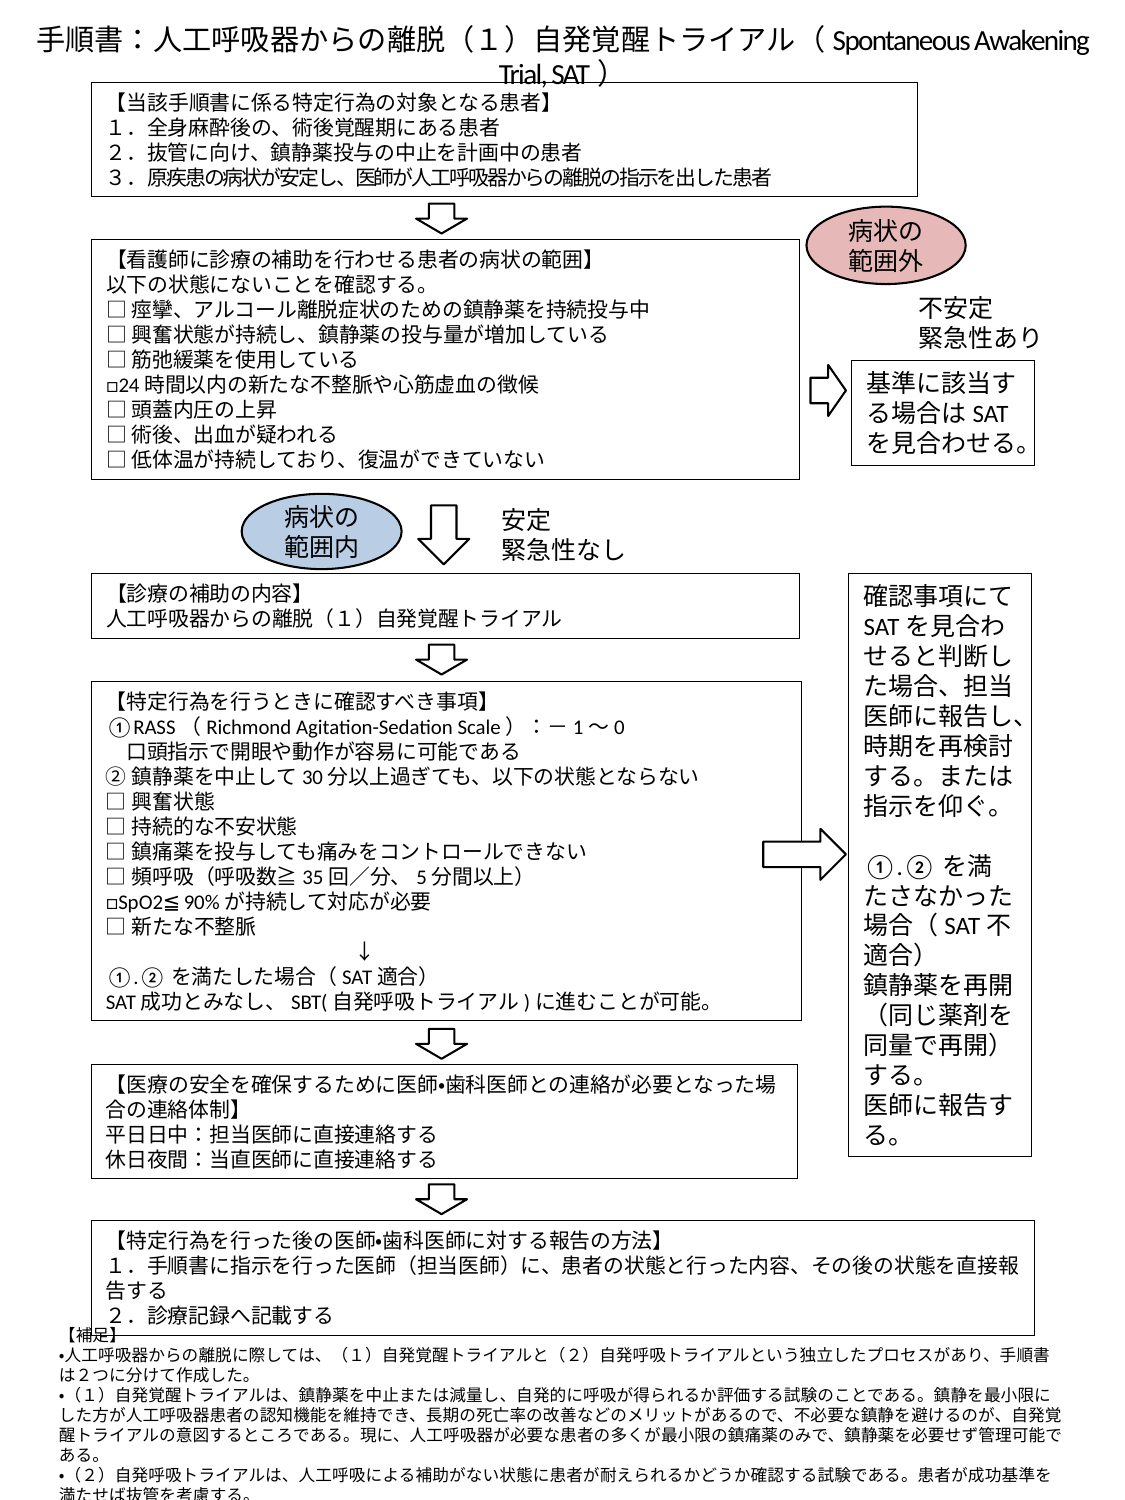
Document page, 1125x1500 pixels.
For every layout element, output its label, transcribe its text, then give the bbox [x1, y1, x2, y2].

text_box 病状の 範囲外 [804, 204, 968, 287]
text_box [416, 503, 472, 567]
text_box 【特定行為を行った後の医師・歯科医師に対する報告の方法】 １．手順書に指示を行った医師（担当医師）に、患者の状態と行った内容、その後の状態を直接報告する ２．診療記録へ記載する [91, 1220, 1035, 1317]
text_box 【特定行為を行うときに確認すべき事項】 ①RASS（Richmond Agitation-Sedation Scale）：－1～0 口頭指示で開眼や動作が容易に可能である ②鎮静薬を中止して30分以上過ぎても、以下の状態とならない □興奮状態 □持続的な不安状態 □鎮痛薬を投与しても痛みをコントロールできない □頻呼吸（呼吸数≧35回／分、5分間以上） □SpO2≦90%が持続して対応が必要 □新たな不整脈 ↓ ①.②を満たした場合（SAT適合） SAT成功とみなし、SBT(自発呼吸トライアル)に進むことが可能。 [91, 681, 802, 1021]
text_box [414, 1182, 470, 1216]
text_box 【当該手順書に係る特定行為の対象となる患者】 １．全身麻酔後の、術後覚醒期にある患者 ２．抜管に向け、鎮静薬投与の中止を計画中の患者 ３．原疾患の病状が安定し、医師が人工呼吸器からの離脱の指示を出した患者 [91, 99, 918, 197]
text_box [761, 826, 848, 882]
text_box 確認事項にてSATを見合わせると判断した場合、担当医師に報告し、時期を再検討する。または指示を仰ぐ。 ①.②を満たさなかった場合（SAT不適合） 鎮静薬を再開（同じ薬剤を同量で再開）する。 医師に報告する。 [848, 573, 1032, 1157]
text_box [414, 1026, 470, 1061]
text_box [414, 642, 470, 677]
text_box 基準に該当する場合はSATを見合わせる。 [851, 360, 1035, 466]
text_box 不安定 緊急性あり [903, 285, 1059, 361]
text_box 【看護師に診療の補助を行わせる患者の病状の範囲】 以下の状態にないことを確認する。 □痙攣、アルコール離脱症状のための鎮静薬を持続投与中 □興奮状態が持続し、鎮静薬の投与量が増加している □筋弛緩薬を使用している □24時間以内の新たな不整脈や心筋虚血の徴候 □頭蓋内圧の上昇 □術後、出血が疑われる □低体温が持続しており、復温ができていない [91, 239, 800, 480]
text_box [808, 362, 848, 418]
text_box 【補足】 ・人工呼吸器からの離脱に際しては、（１）自発覚醒トライアルと（２）自発呼吸トライアルという独立したプロセスがあり、手順書は２つに分けて作成した。 ・（１）自発覚醒トライアルは、鎮静薬を中止または減量し、自発的に呼吸が得られるか評価する試験のことである。鎮静を最小限にした方が人工呼吸器患者の認知機能を維持でき、長期の死亡率の改善などのメリットがあるので、不必要な鎮静を避けるのが、自発覚醒トライアルの意図するところである。現に、人工呼吸器が必要な患者の多くが最小限の鎮痛薬のみで、鎮静薬を必要せず管理可能である。 ・（２）自発呼吸トライアルは、人工呼吸による補助がない状態に患者が耐えられるかどうか確認する試験である。患者が成功基準を満たせば抜管を考慮する。 [44, 1317, 1083, 1500]
text_box 安定 緊急性なし [486, 497, 642, 572]
text_box [414, 201, 470, 236]
text_box 【診療の補助の内容】 人工呼吸器からの離脱（１）自発覚醒トライアル [91, 573, 800, 639]
text_box 手順書：人工呼吸器からの離脱（１）自発覚醒トライアル（Spontaneous Awakening Trial, SAT） [19, 13, 1106, 99]
text_box 【医療の安全を確保するために医師・歯科医師との連絡が必要となった場合の連絡体制】 平日日中：担当医師に直接連絡する 休日夜間：当直医師に直接連絡する [91, 1064, 798, 1179]
text_box 病状の 範囲内 [239, 491, 404, 572]
